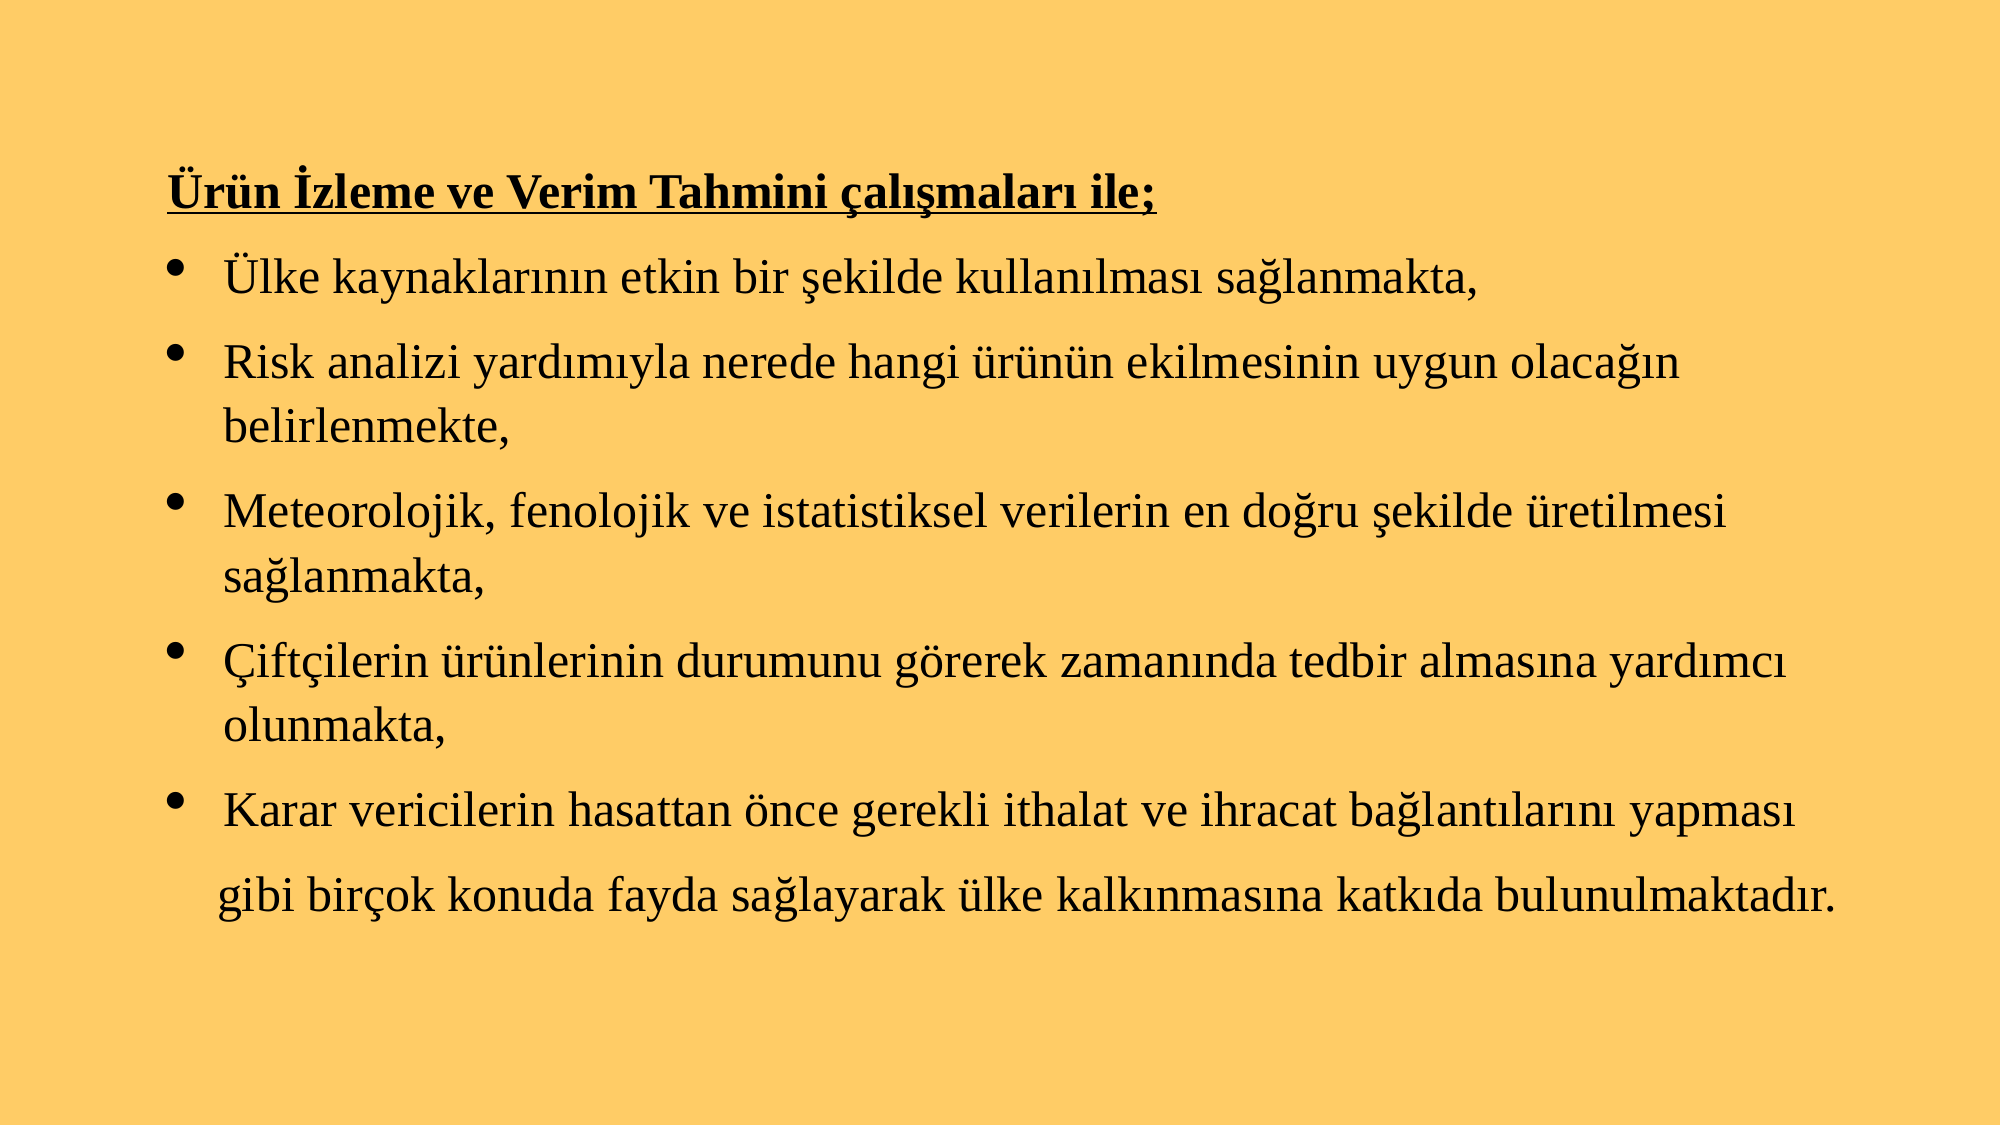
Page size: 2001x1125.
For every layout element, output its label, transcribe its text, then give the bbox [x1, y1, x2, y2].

list Ürün İzleme ve Verim Tahmini çalışmaları ile; Ülke kaynaklarının etkin bir şekilde kullanılması sağlanmakta, Risk analizi yardımıyla nerede hangi ürünün ekilmesinin uygun olacağın belirlenmekte, Meteorolojik, fenolojik ve istatistiksel verilerin en doğru şekilde üretilmesi sağlanmakta, Çiftçilerin ürünlerinin durumunu görerek zamanında tedbir almasına yardımcı olunmakta, Karar vericilerin hasattan önce gerekli ithalat ve ihracat bağlantılarını yapması gibi birçok konuda fayda sağlayarak ülke kalkınmasına katkıda bulunulmaktadır. [152, 146, 1866, 936]
